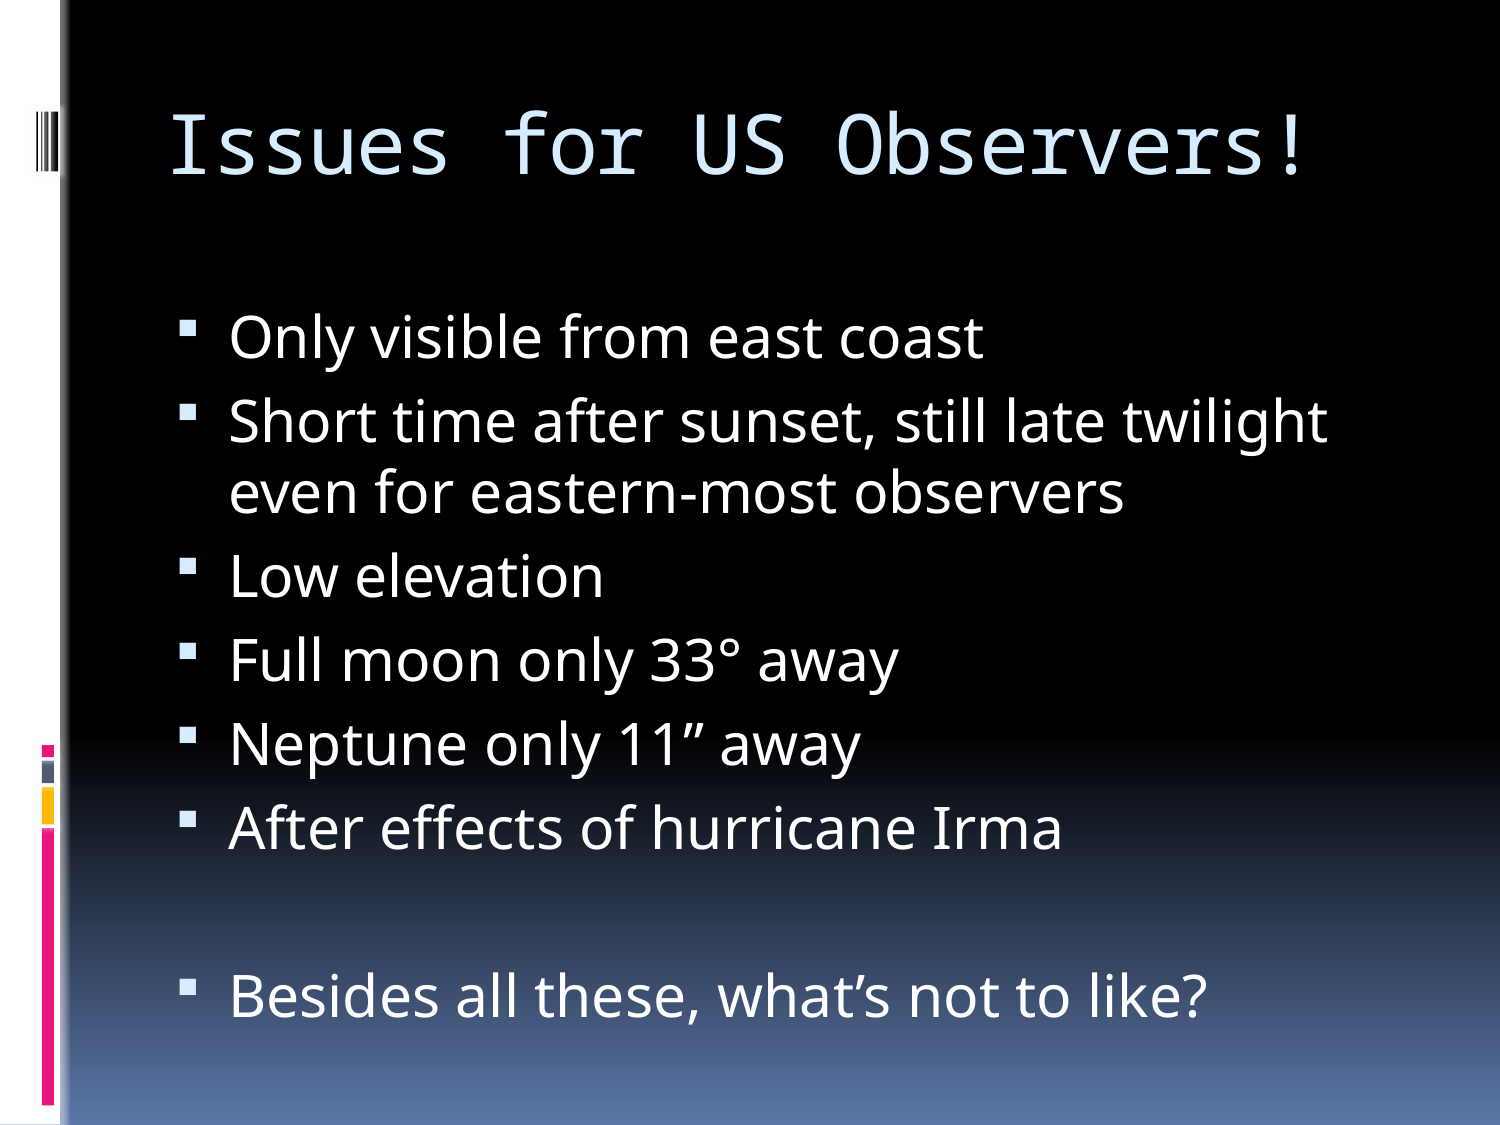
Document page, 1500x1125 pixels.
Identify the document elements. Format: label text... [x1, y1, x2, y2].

list Only visible from east coast Short time after sunset, still late twilight even for eastern-most observers Low elevation Full moon only 33° away Neptune only 11” away After effects of hurricane Irma Besides all these, what’s not to like? [150, 292, 1425, 1043]
title Issues for US Observers! [150, 83, 1425, 234]
